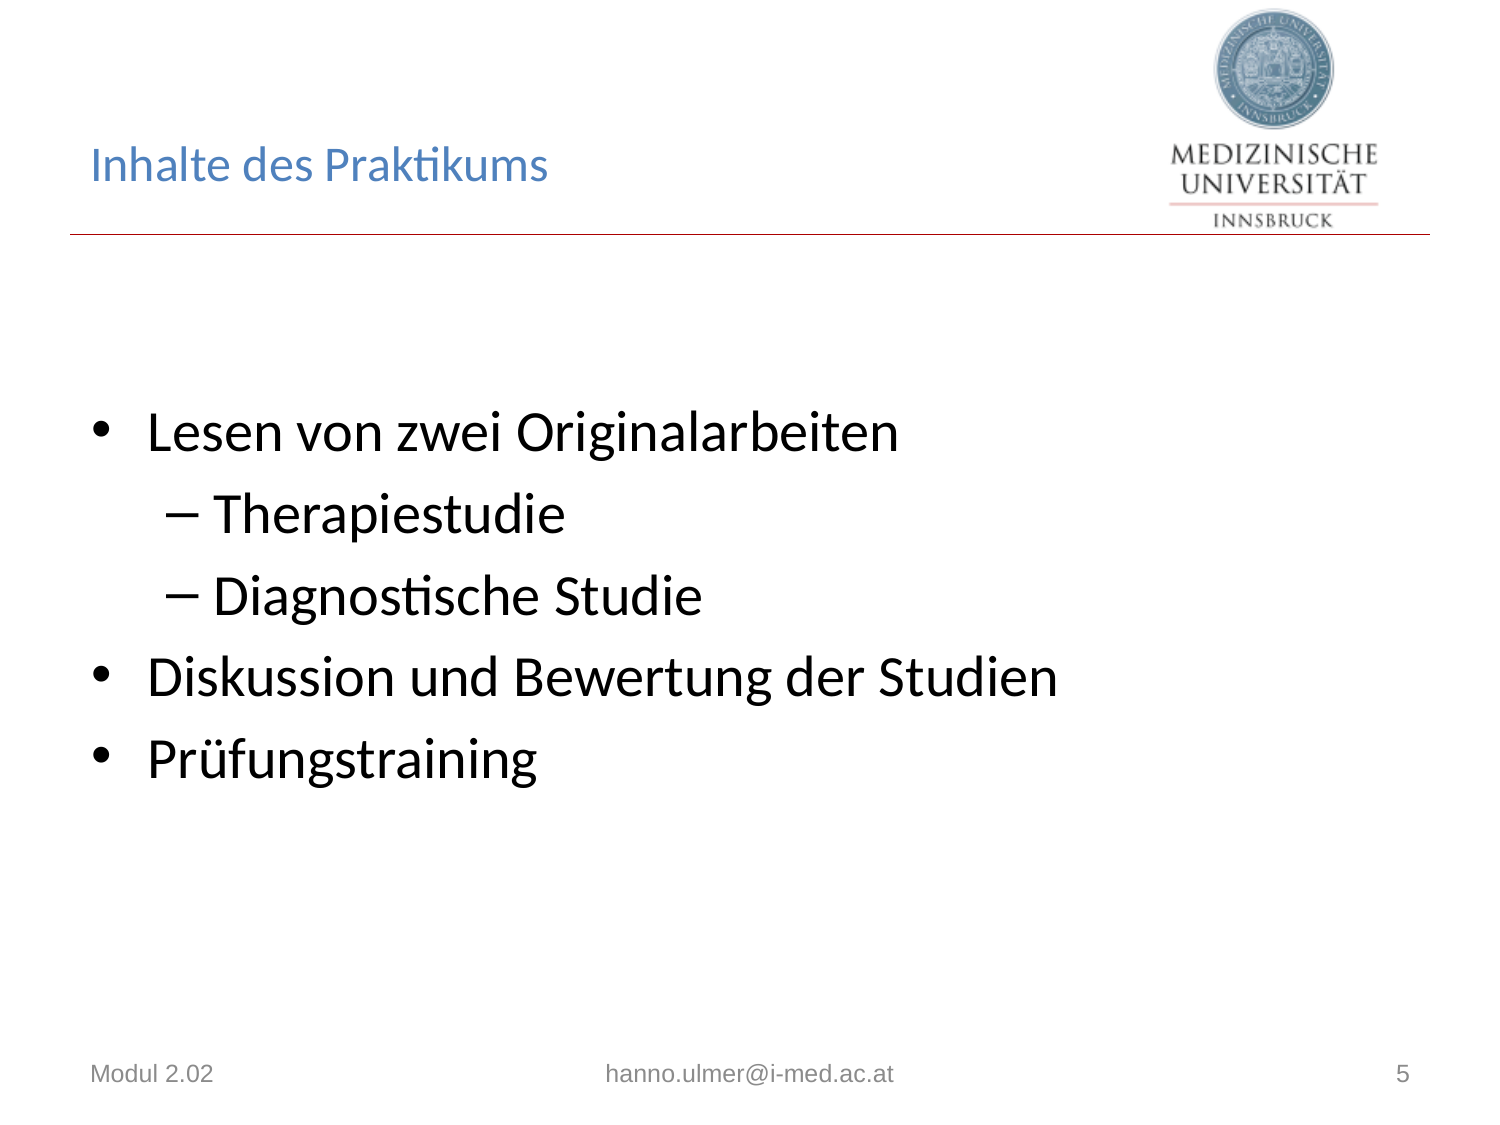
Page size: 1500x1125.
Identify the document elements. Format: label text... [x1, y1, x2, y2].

footer hanno.ulmer@i-med.ac.at [512, 1042, 988, 1103]
title Inhalte des Praktikums [75, 123, 1425, 200]
slide_number 5 [1074, 1042, 1425, 1103]
picture [1155, 0, 1393, 123]
list Lesen von zwei Originalarbeiten Therapiestudie Diagnostische Studie Diskussion und Bewertung der Studien Prüfungstraining [76, 314, 1427, 906]
slide_number Modul 2.02 [75, 1042, 425, 1103]
picture [1155, 200, 1393, 234]
